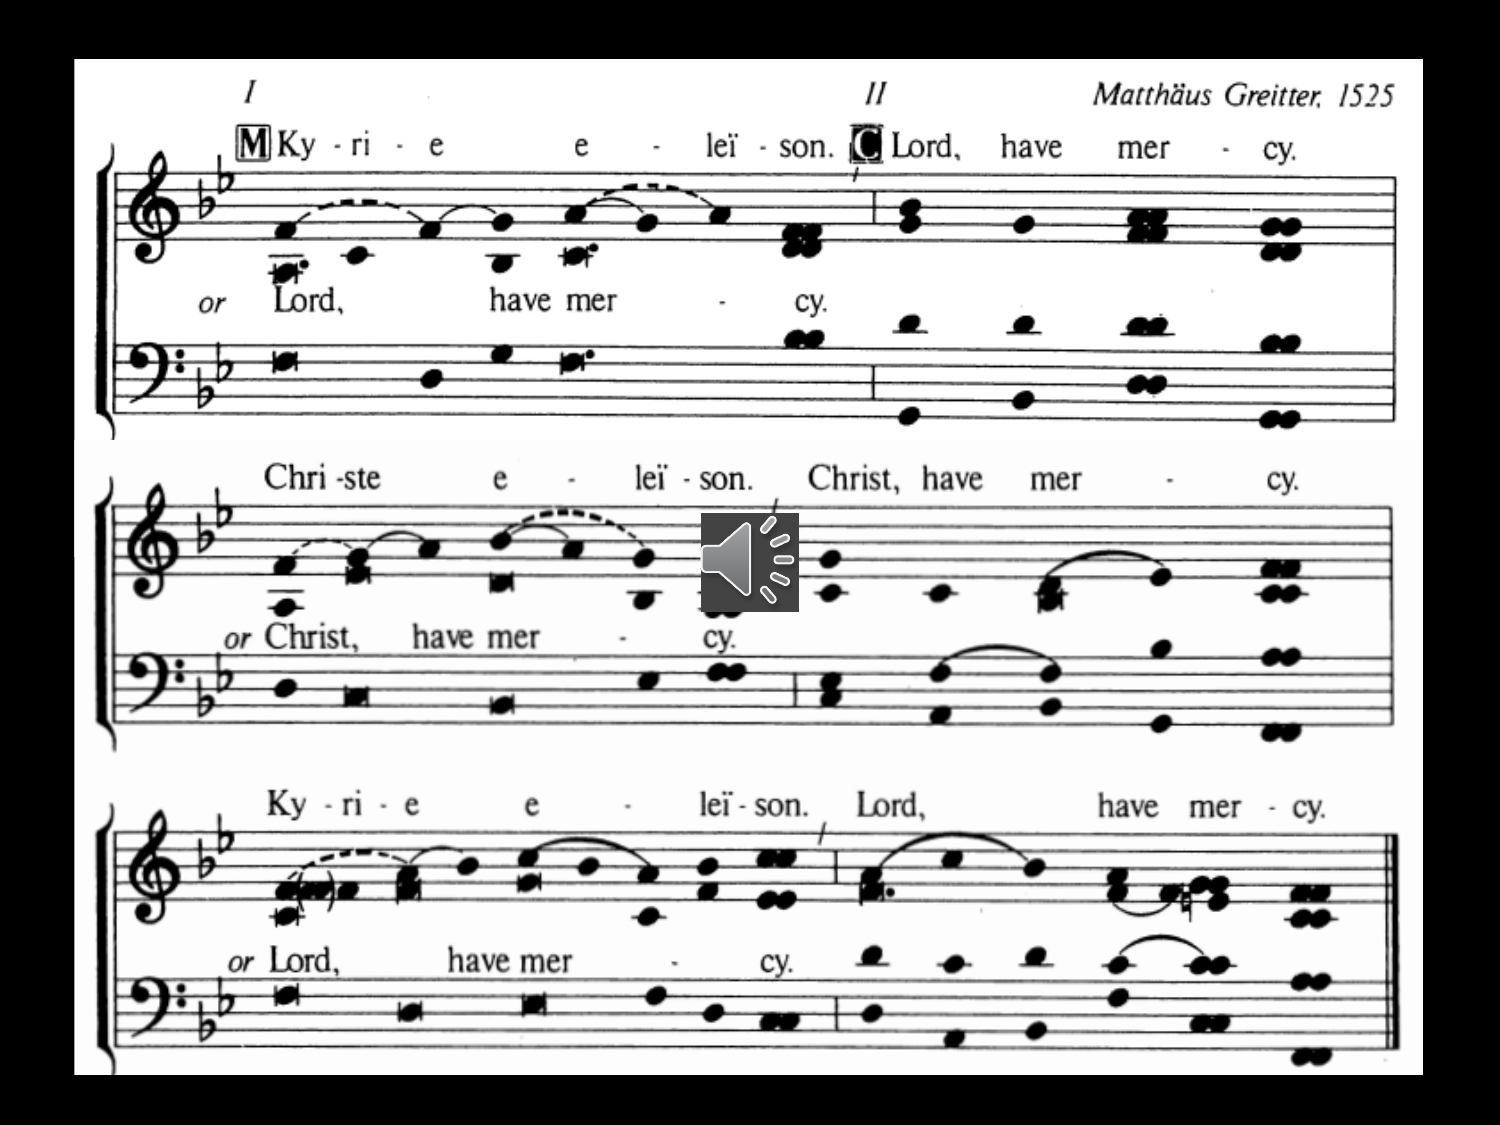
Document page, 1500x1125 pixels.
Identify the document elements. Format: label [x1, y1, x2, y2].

picture [74, 59, 1423, 1075]
